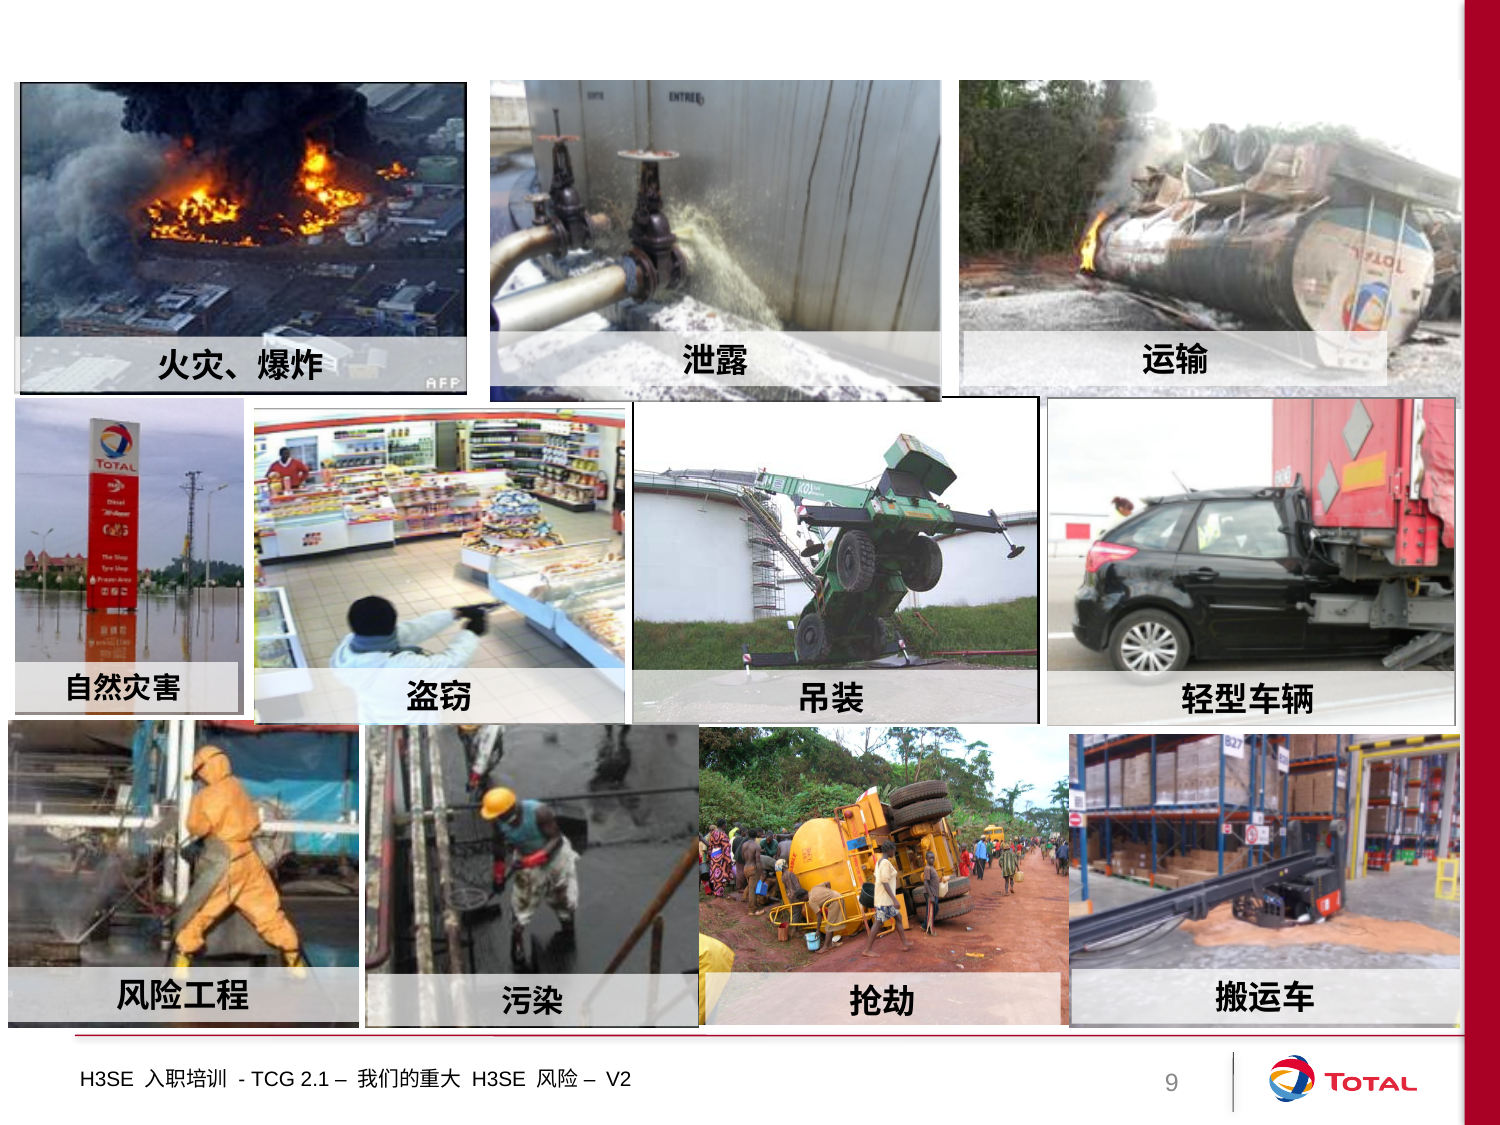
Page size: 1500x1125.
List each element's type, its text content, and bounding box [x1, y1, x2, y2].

slide_number 9 [1074, 1051, 1194, 1112]
picture [15, 398, 244, 715]
picture [7, 407, 1461, 1029]
picture [1260, 1045, 1426, 1112]
footer H3SE 入职培训 - TCG 2.1 – 我们的重大 H3SE 风险 – V2 [64, 1058, 1154, 1119]
picture [489, 80, 1462, 726]
picture [19, 82, 467, 396]
